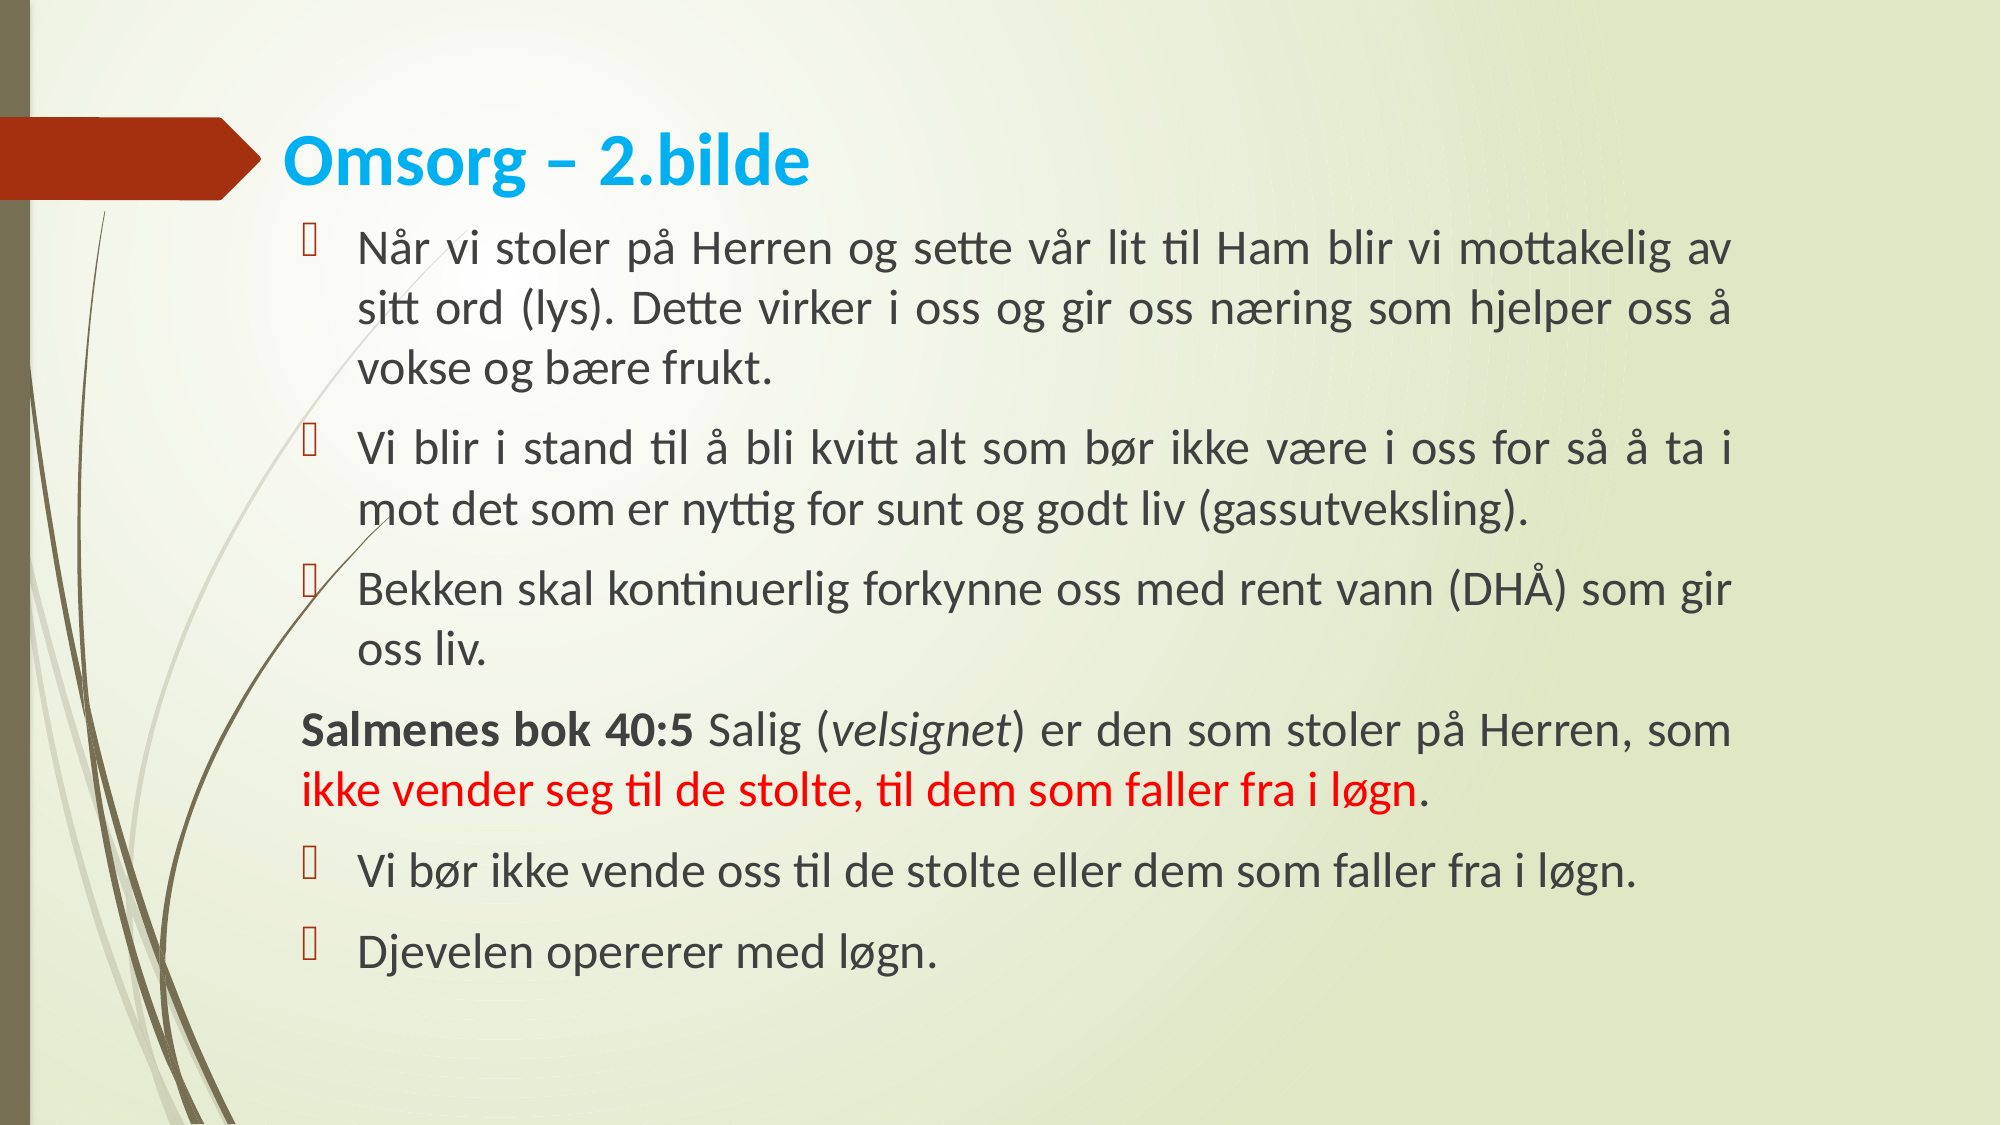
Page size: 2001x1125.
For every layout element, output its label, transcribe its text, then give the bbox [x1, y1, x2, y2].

list Når vi stoler på Herren og sette vår lit til Ham blir vi mottakelig av sitt ord (lys). Dette virker i oss og gir oss næring som hjelper oss å vokse og bære frukt. Vi blir i stand til å bli kvitt alt som bør ikke være i oss for så å ta i mot det som er nyttig for sunt og godt liv (gassutveksling). Bekken skal kontinuerlig forkynne oss med rent vann (DHÅ) som gir oss liv. Salmenes bok 40:5 Salig (velsignet) er den som stoler på Herren, som ikke vender seg til de stolte, til dem som faller fra i løgn. Vi bør ikke vende oss til de stolte eller dem som faller fra i løgn. Djevelen opererer med løgn. [286, 206, 1749, 1023]
title Omsorg – 2.bilde [269, 102, 1731, 232]
